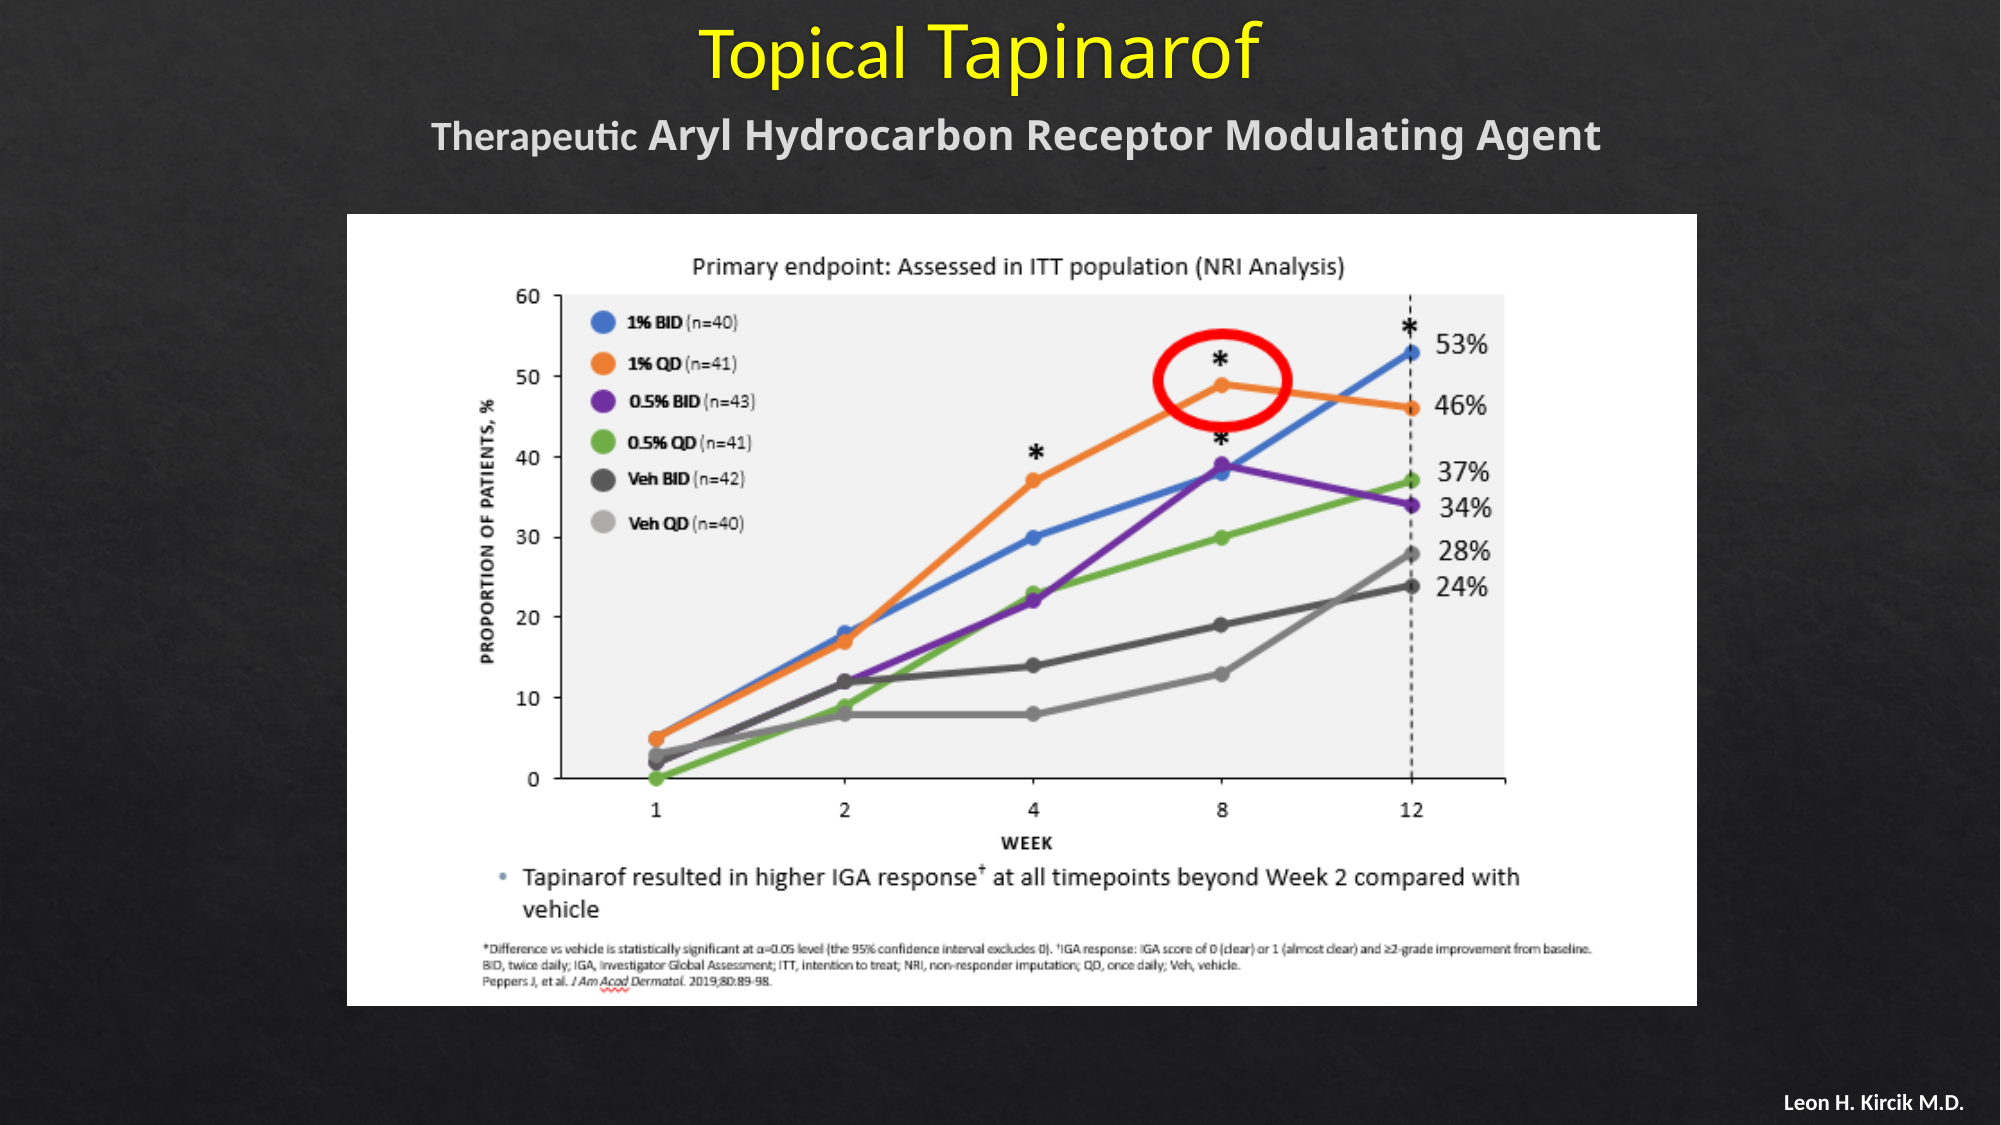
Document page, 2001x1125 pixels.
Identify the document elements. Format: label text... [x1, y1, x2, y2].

text_box Topical Tapinarof [627, 0, 1331, 101]
text_box Leon H. Kircik M.D. [1769, 1080, 1981, 1123]
picture [347, 214, 1697, 1006]
text_box Therapeutic Aryl Hydrocarbon Receptor Modulating Agent [416, 101, 1628, 167]
